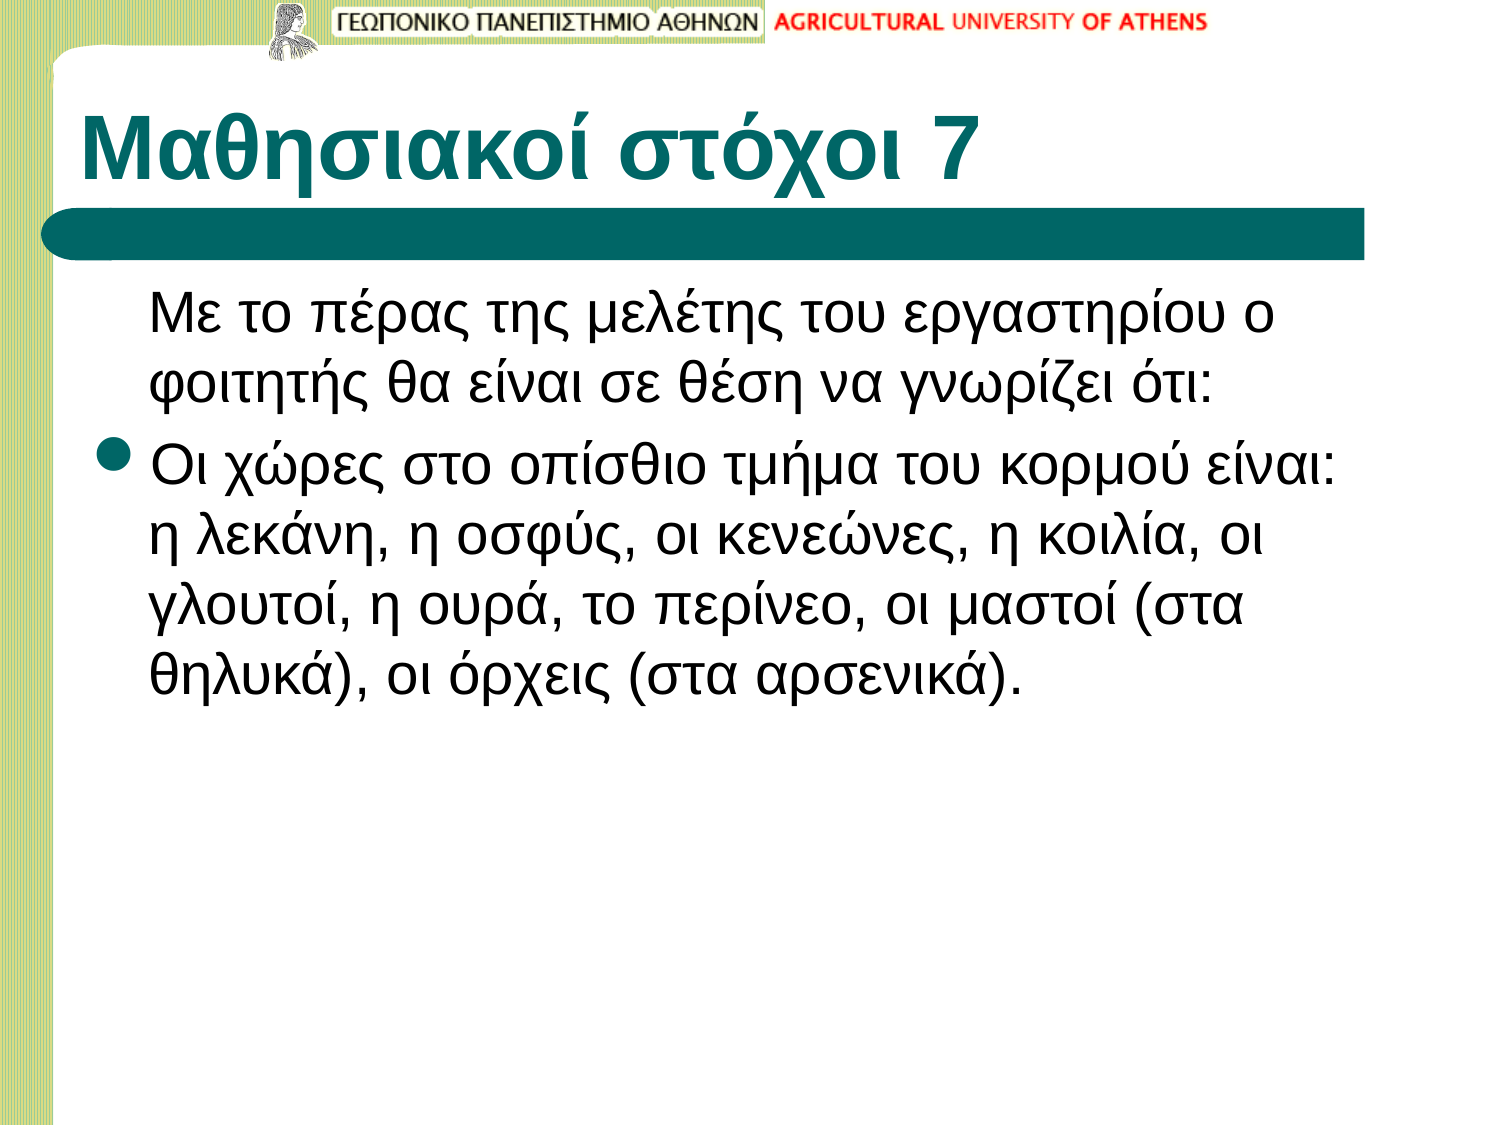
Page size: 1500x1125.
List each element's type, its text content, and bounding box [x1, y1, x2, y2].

picture [269, 0, 1228, 48]
list Με το πέρας της μελέτης του εργαστηρίου ο φοιτητής θα είναι σε θέση να γνωρίζει ότι: Oι χώρες στο οπίσθιο τμήμα του κορμού είναι: η λεκάνη, η οσφύς, οι κενεώνες, η κοιλία, οι γλουτοί, η ουρά, το περίνεο, οι μαστοί (στα θηλυκά), οι όρχεις (στα αρσενικά). [76, 266, 1365, 1083]
title Μαθησιακοί στόχοι 7 [64, 48, 1366, 207]
